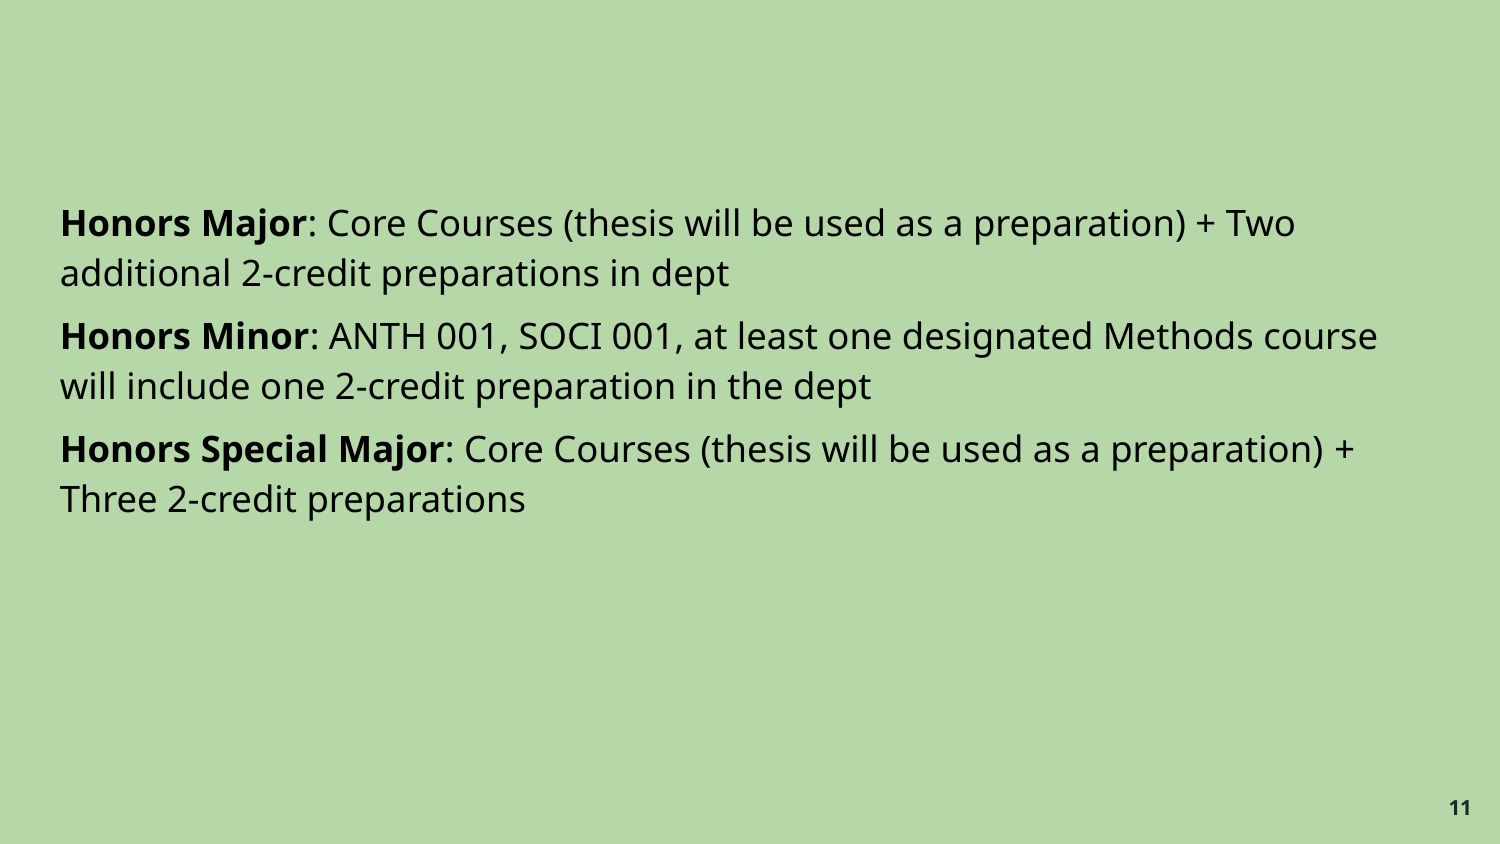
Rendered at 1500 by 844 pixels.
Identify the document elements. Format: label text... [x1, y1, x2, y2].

slide_number 11 [1397, 779, 1487, 844]
text_box Honors Major: Core Courses (thesis will be used as a preparation) + Two additional 2-credit preparations in dept Honors Minor: ANTH 001, SOCI 001, at least one designated Methods course will include one 2-credit preparation in the dept Honors Special Major: Core Courses (thesis will be used as a preparation) + Three 2-credit preparations [44, 178, 1412, 585]
